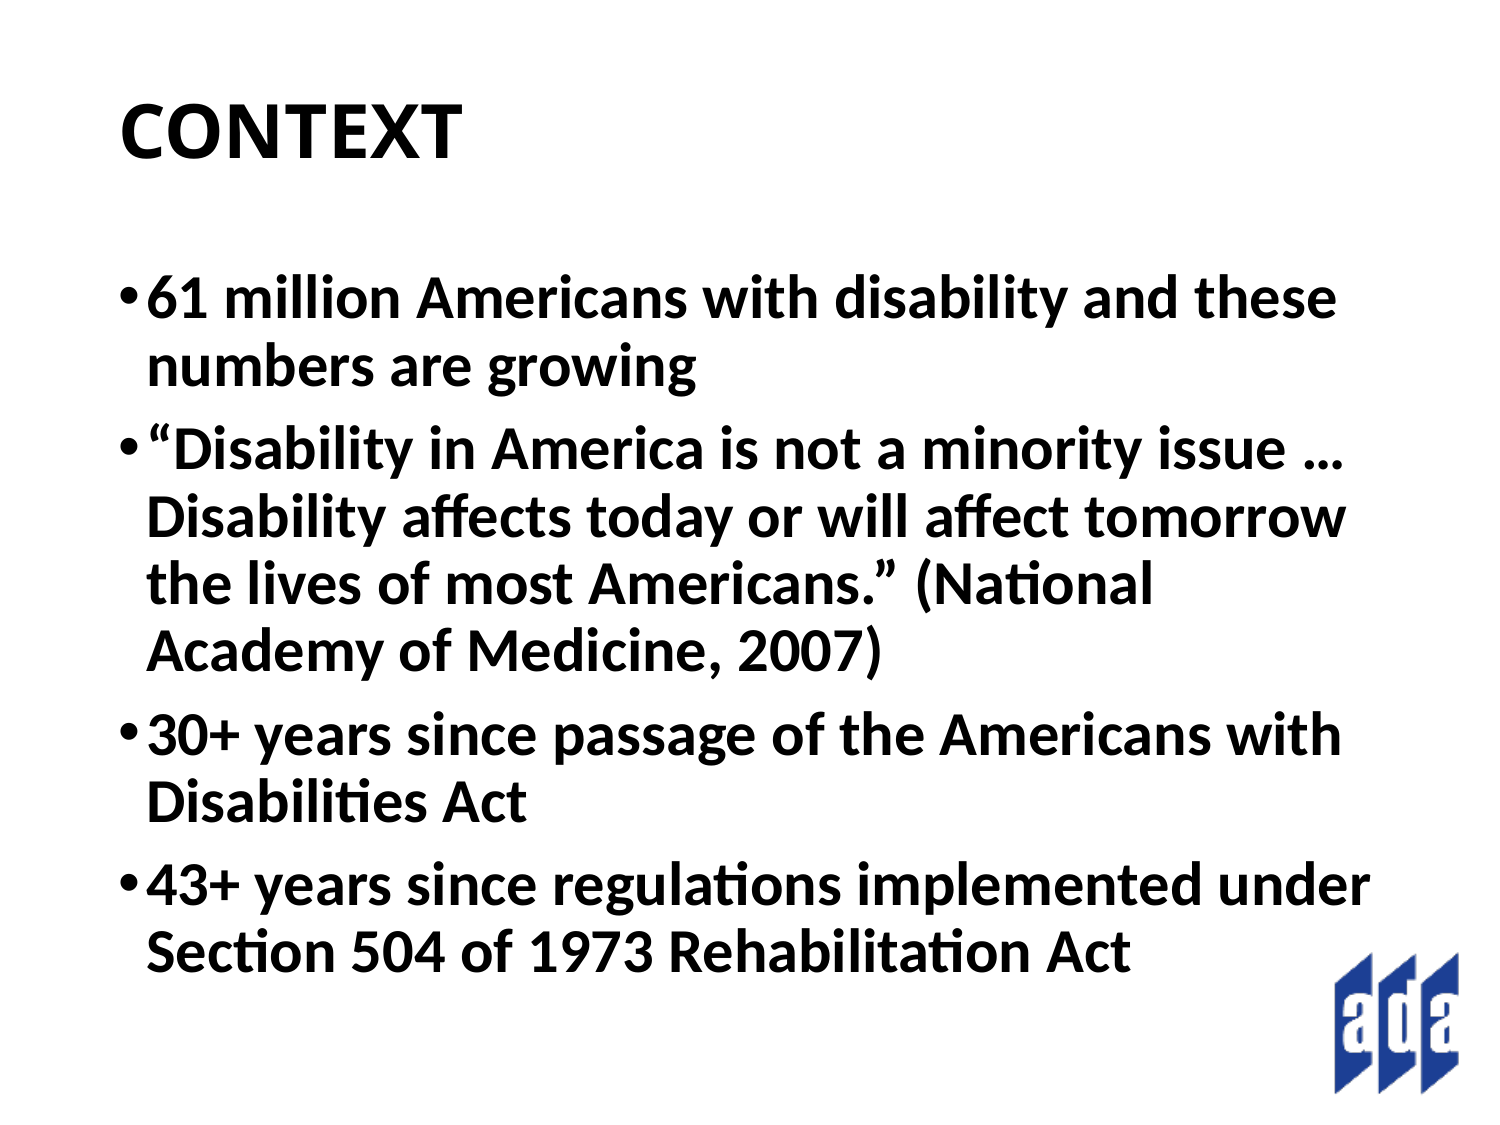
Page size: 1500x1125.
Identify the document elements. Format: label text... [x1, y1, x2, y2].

picture [1210, 915, 1500, 1125]
title CONTEXT [103, 87, 1397, 182]
list 61 million Americans with disability and these numbers are growing “Disability in America is not a minority issue … Disability affects today or will affect tomorrow the lives of most Americans.” (National Academy of Medicine, 2007) 30+ years since passage of the Americans with Disabilities Act 43+ years since regulations implemented under Section 504 of 1973 Rehabilitation Act [103, 257, 1397, 1058]
